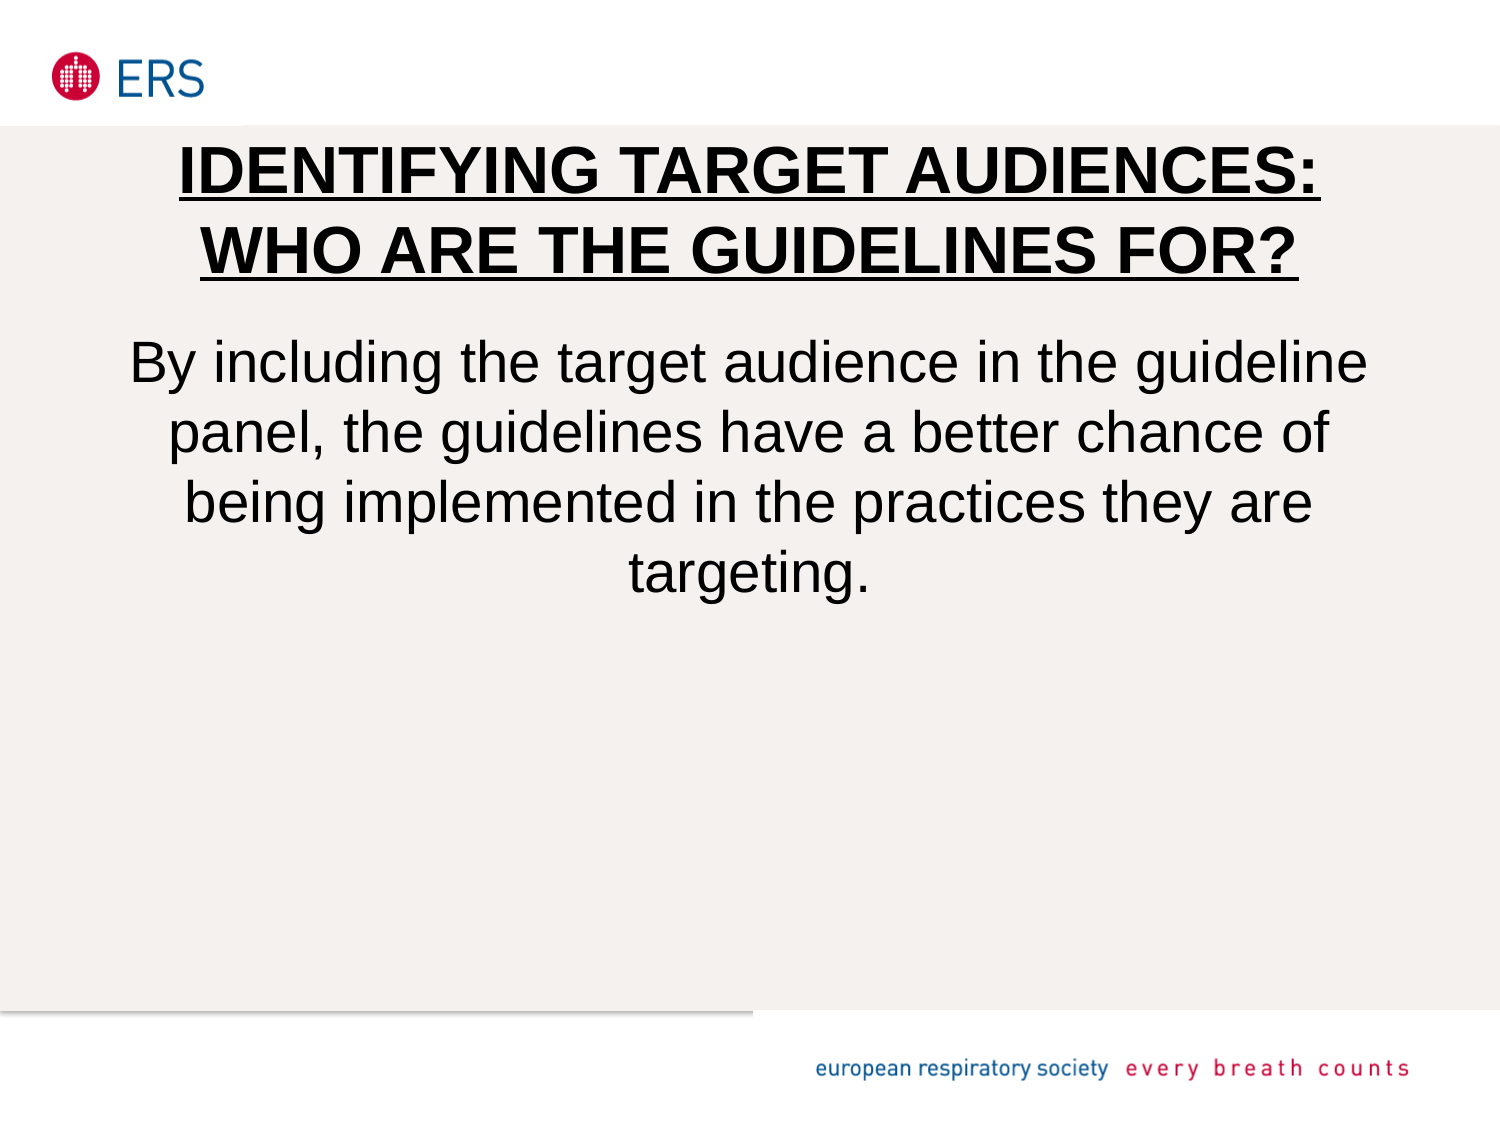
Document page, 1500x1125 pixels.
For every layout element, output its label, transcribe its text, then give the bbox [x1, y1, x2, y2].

list By including the target audience in the guideline panel, the guidelines have a better chance of being implemented in the practices they are targeting. [75, 316, 1425, 1059]
title Identifying Target Audiences: Who are the Guidelines for? [75, 126, 1425, 288]
picture [0, 0, 243, 126]
picture [753, 1010, 1500, 1125]
